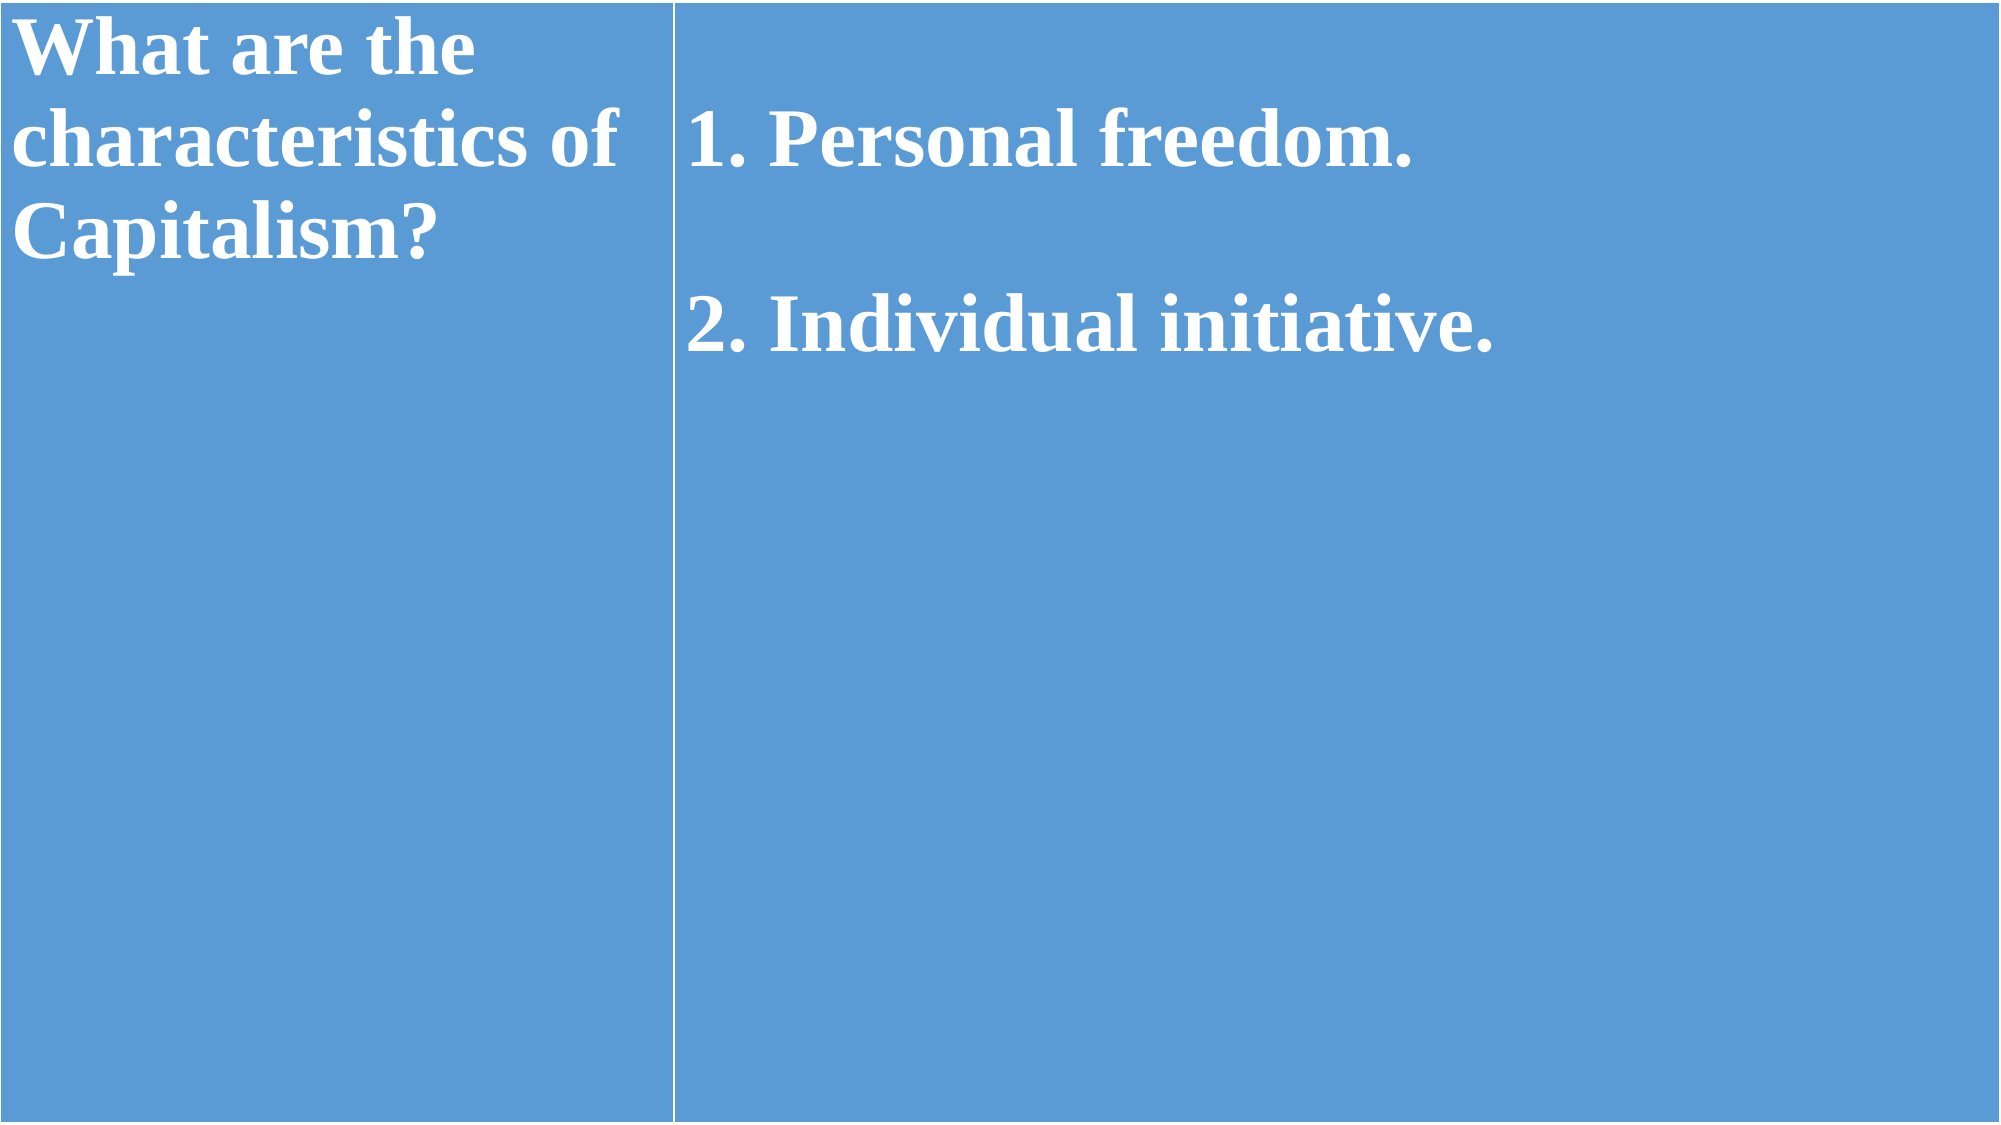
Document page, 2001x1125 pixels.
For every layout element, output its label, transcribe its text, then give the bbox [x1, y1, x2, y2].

table_header What are the characteristics of Capitalism? [1, 3, 673, 1122]
table_header 1. Personal freedom. 2. Individual initiative. [675, 3, 1999, 1122]
